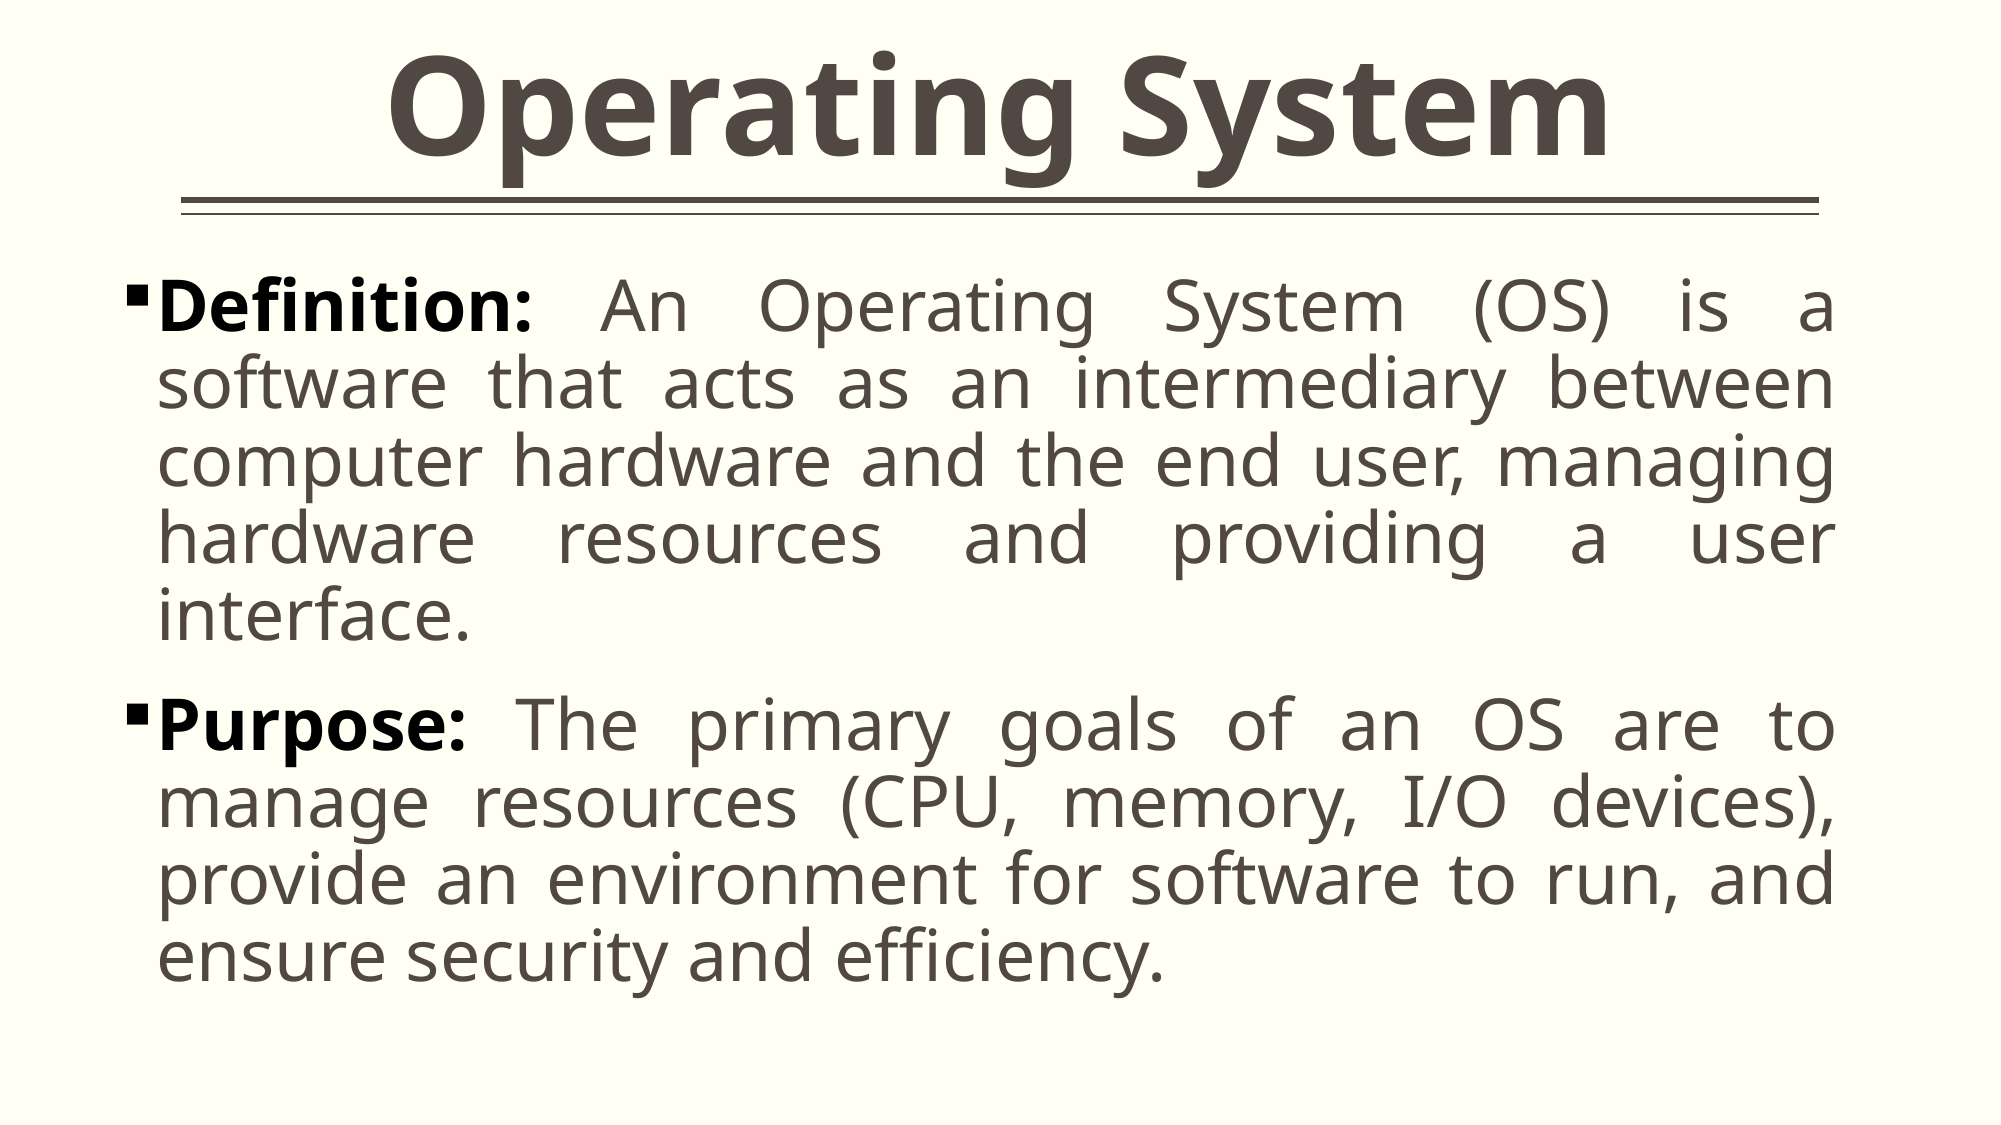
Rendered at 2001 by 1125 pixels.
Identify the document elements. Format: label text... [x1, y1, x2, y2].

list Definition: An Operating System (OS) is a software that acts as an intermediary between computer hardware and the end user, managing hardware resources and providing a user interface. Purpose: The primary goals of an OS are to manage resources (CPU, memory, I/O devices), provide an environment for software to run, and ensure security and efficiency. [121, 262, 1838, 1013]
title Operating System [181, 12, 1819, 193]
